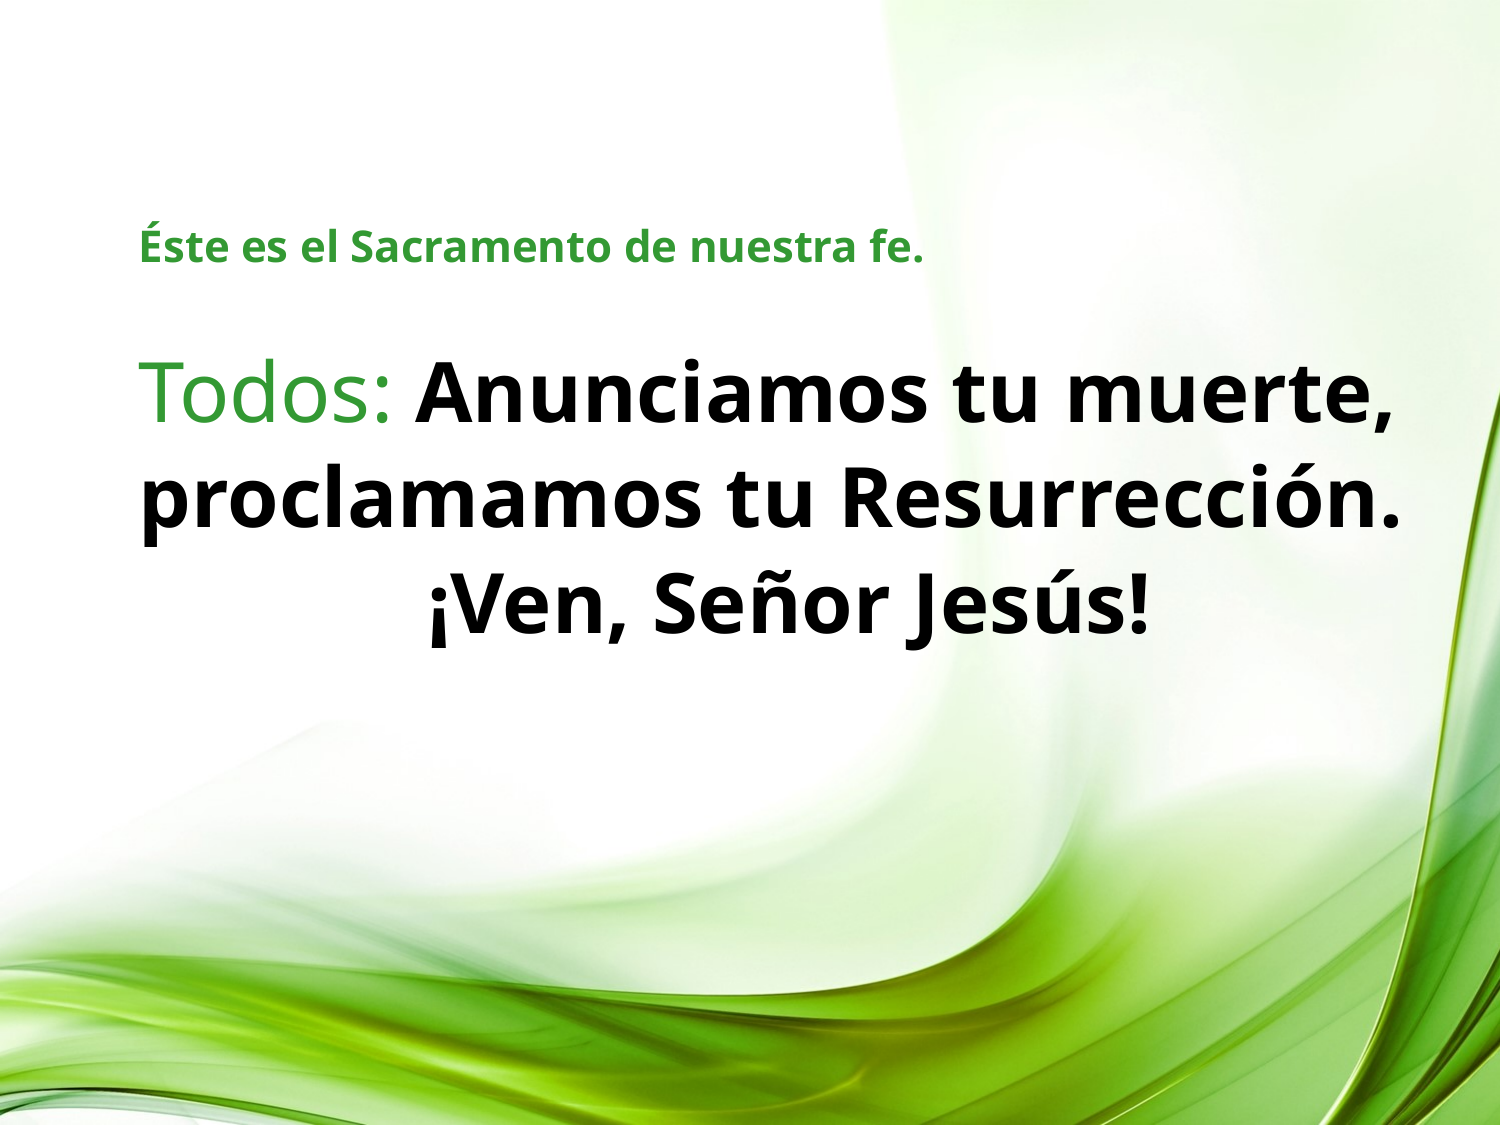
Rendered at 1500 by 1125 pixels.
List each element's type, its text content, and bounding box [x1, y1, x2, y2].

list Éste es el Sacramento de nuestra fe. Todos: Anunciamos tu muerte, proclamamos tu Resurrección. ¡Ven, Señor Jesús! [123, 148, 1456, 1006]
picture [0, 0, 1500, 1125]
